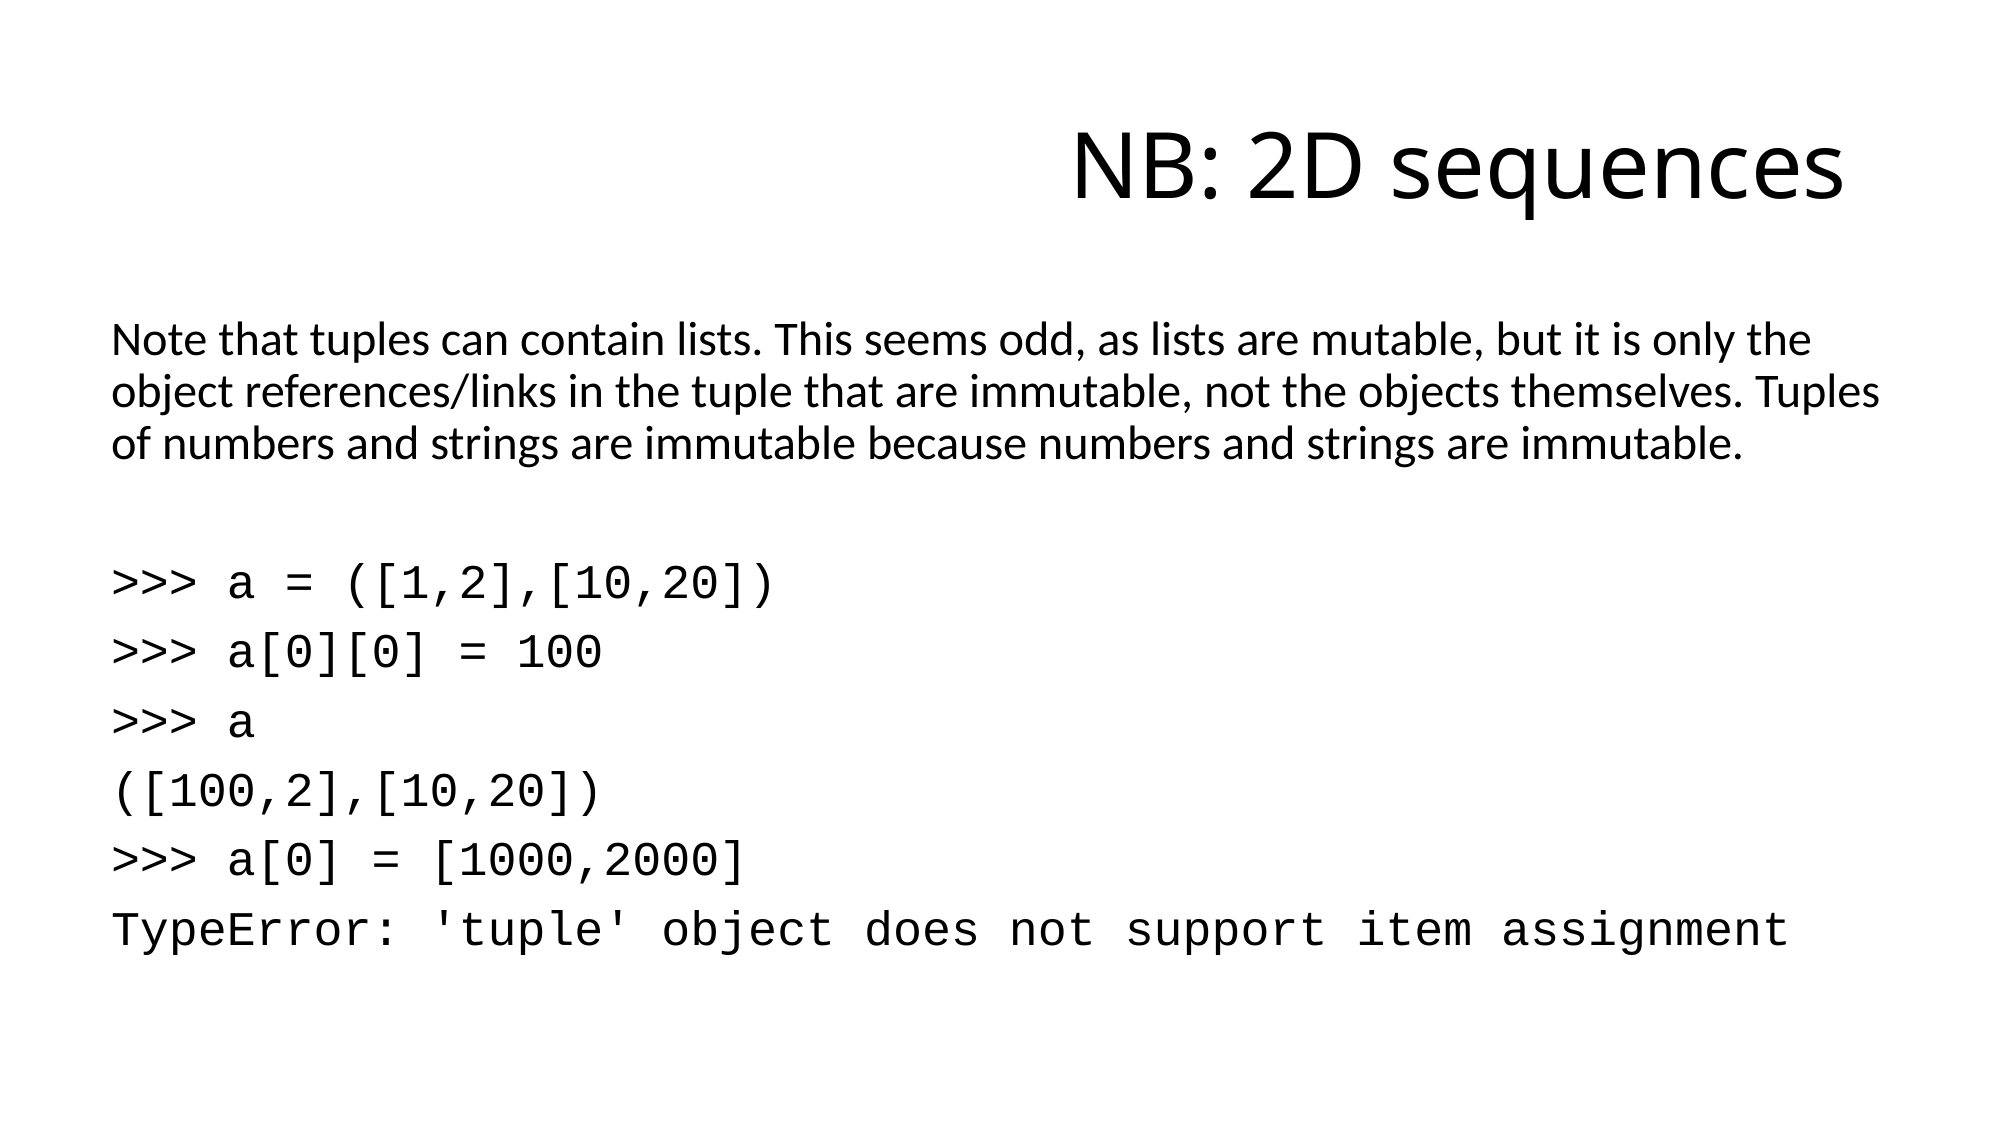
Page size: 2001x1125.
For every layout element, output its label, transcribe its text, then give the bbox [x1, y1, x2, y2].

list Note that tuples can contain lists. This seems odd, as lists are mutable, but it is only the object references/links in the tuple that are immutable, not the objects themselves. Tuples of numbers and strings are immutable because numbers and strings are immutable. >>> a = ([1,2],[10,20]) >>> a[0][0] = 100 >>> a ([100,2],[10,20]) >>> a[0] = [1000,2000] TypeError: 'tuple' object does not support item assignment [95, 306, 1909, 1021]
title NB: 2D sequences [137, 59, 1863, 278]
